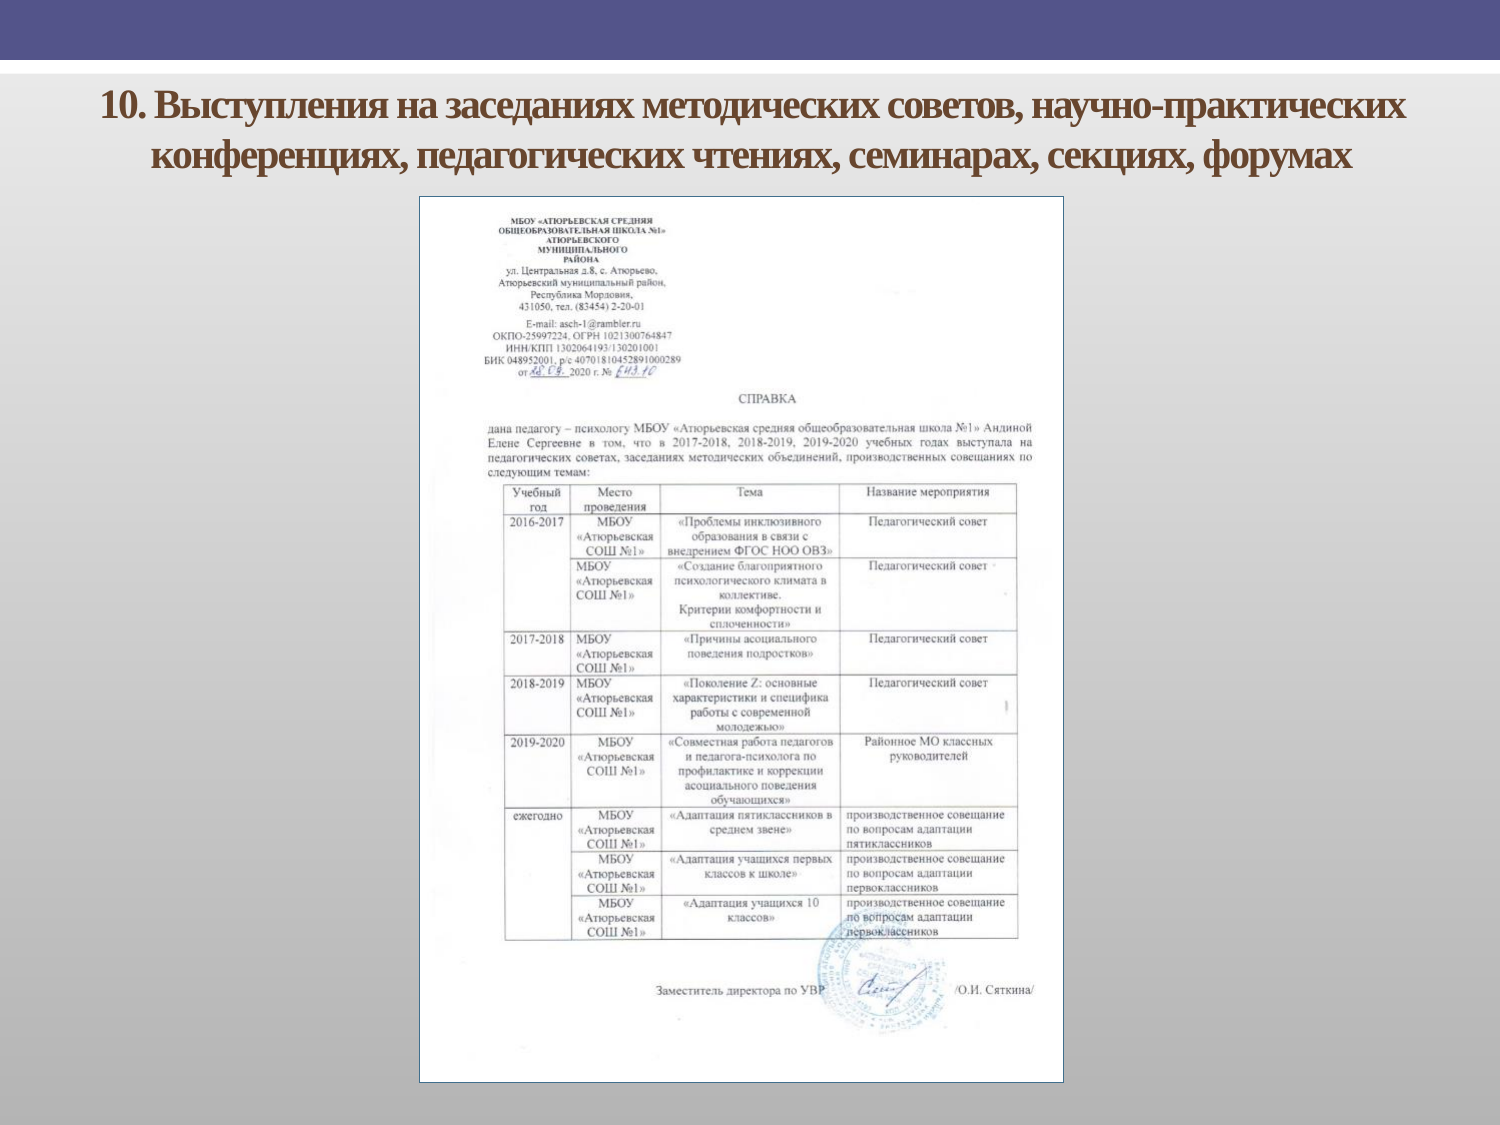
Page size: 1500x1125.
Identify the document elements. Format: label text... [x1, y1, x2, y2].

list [418, 196, 1064, 1083]
title 10. Выступления на заседаниях методических советов, научно-практических конференциях, педагогических чтениях, семинарах, секциях, форумах [76, 54, 1427, 199]
